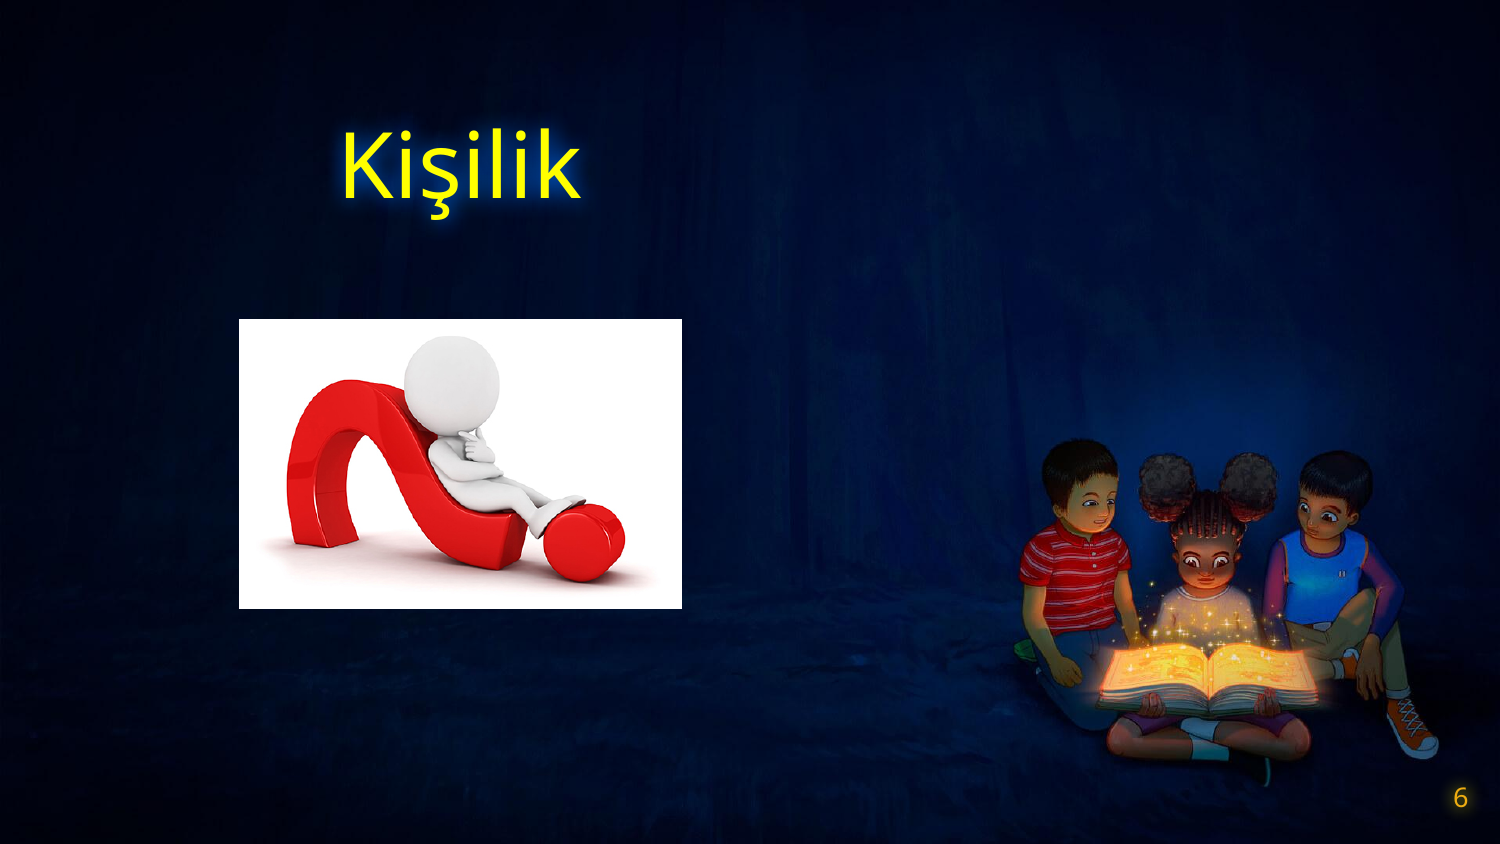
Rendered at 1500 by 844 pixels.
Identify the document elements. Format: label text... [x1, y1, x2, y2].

title Kişilik [189, 118, 731, 227]
picture [0, 0, 1500, 844]
slide_number 6 [1378, 766, 1469, 832]
